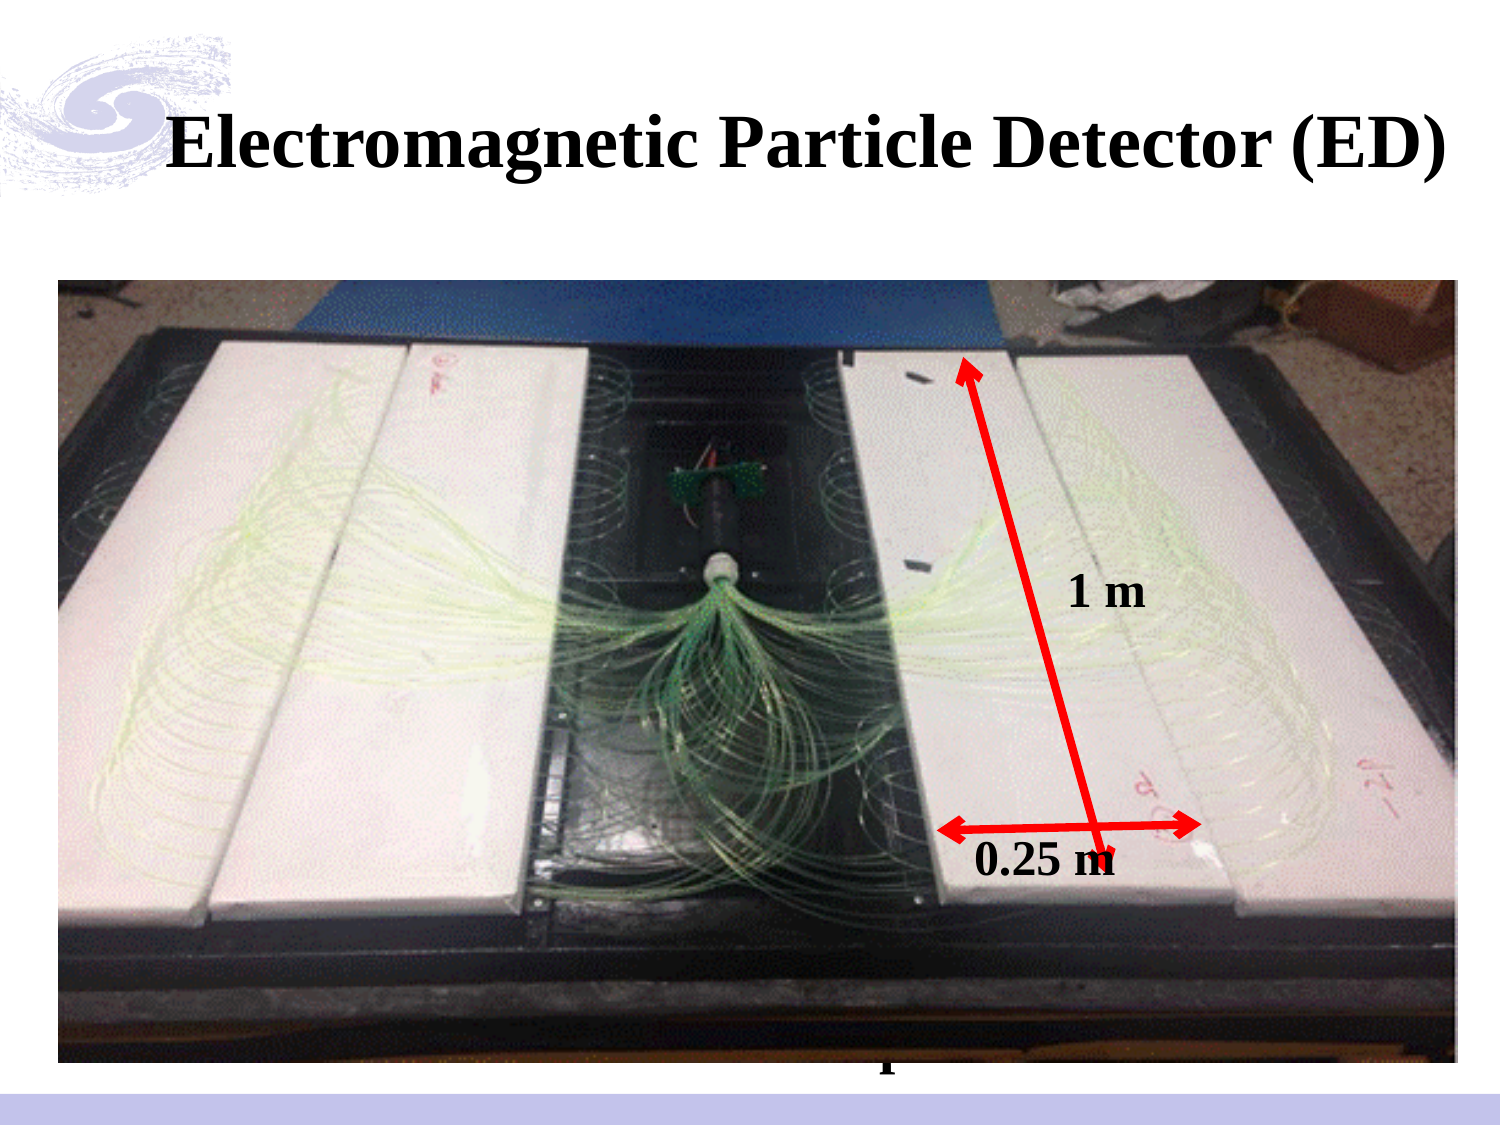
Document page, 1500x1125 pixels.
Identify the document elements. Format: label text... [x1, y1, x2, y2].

picture [0, 27, 231, 197]
title Electromagnetic Particle Detector (ED) [132, 42, 1483, 231]
text_box A sketch map [501, 1071, 987, 1082]
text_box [57, 280, 1458, 1063]
